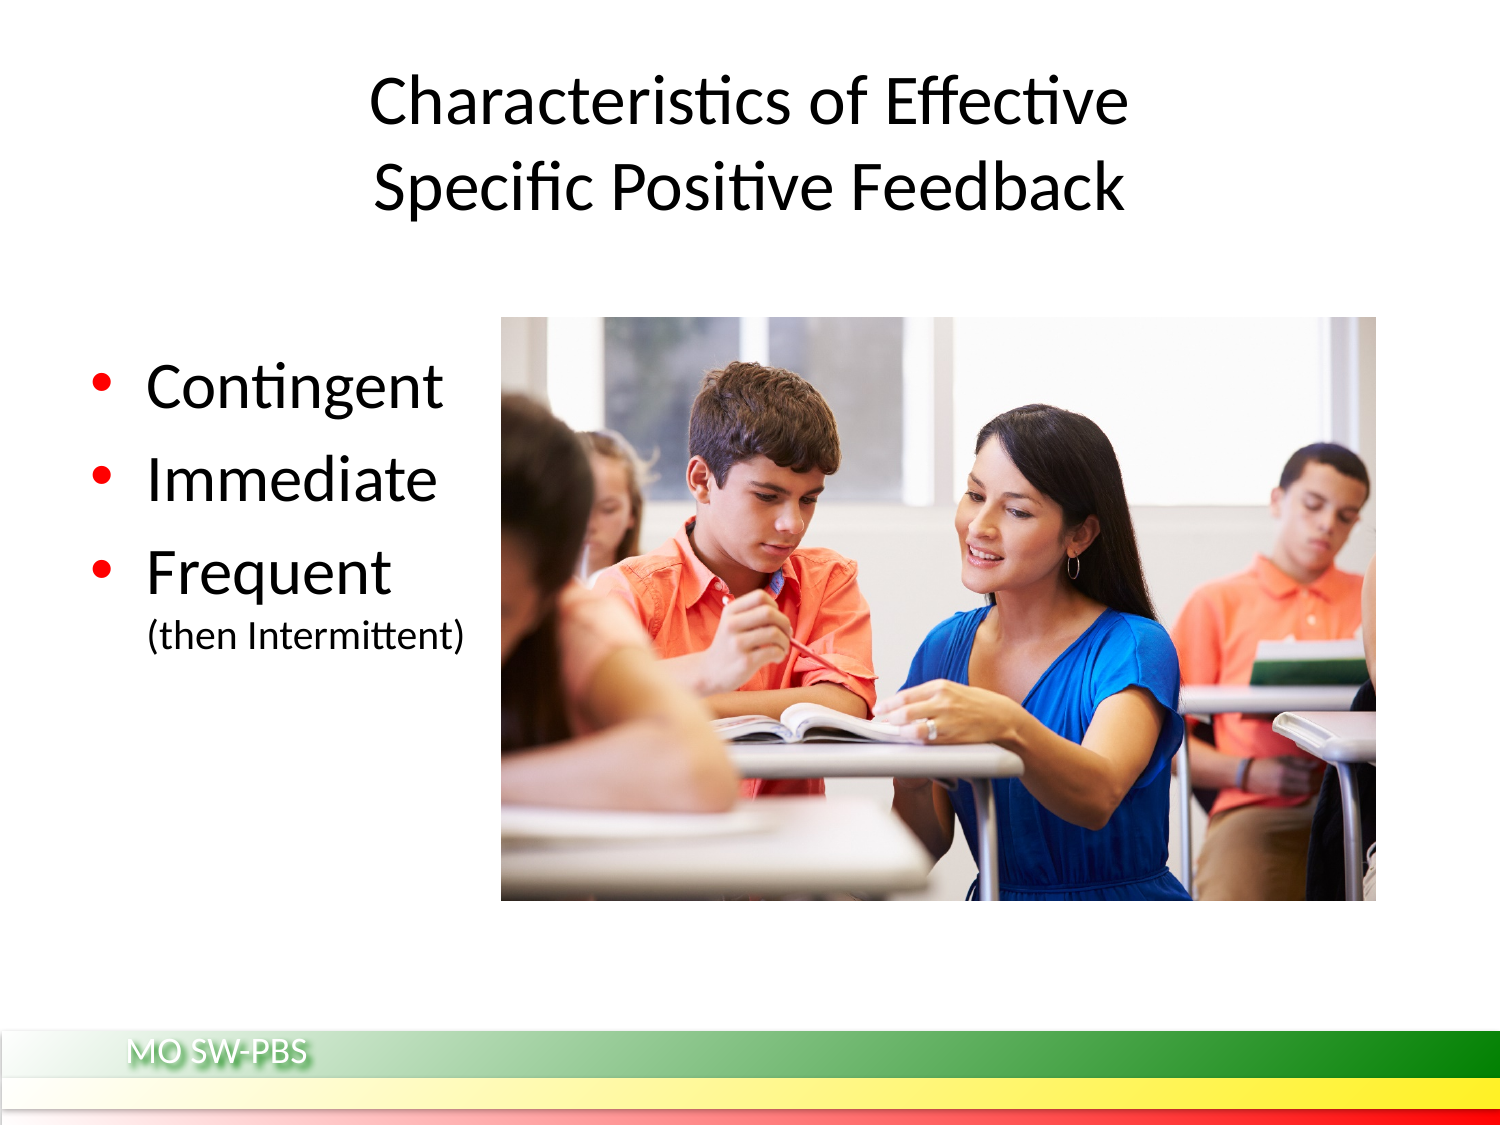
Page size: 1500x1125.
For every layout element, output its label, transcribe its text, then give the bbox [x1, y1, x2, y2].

list Contingent Immediate Frequent (then Intermittent) [75, 334, 539, 1005]
title Characteristics of Effective Specific Positive Feedback [75, 45, 1425, 233]
picture [500, 317, 1376, 901]
